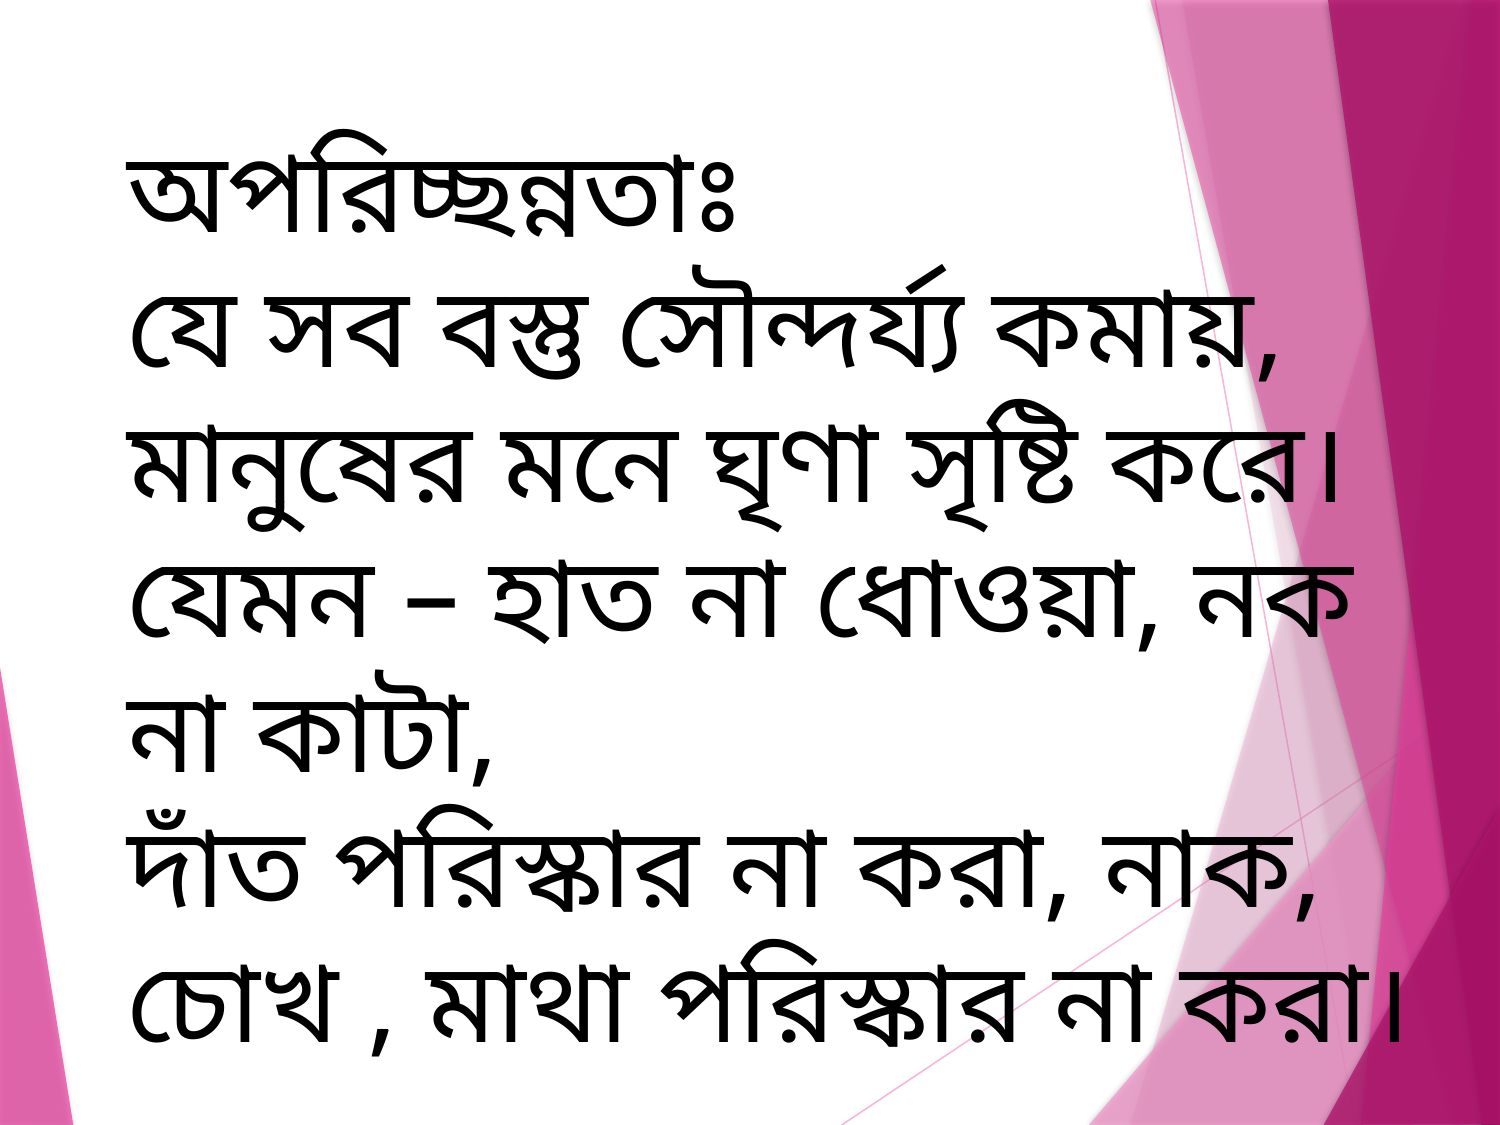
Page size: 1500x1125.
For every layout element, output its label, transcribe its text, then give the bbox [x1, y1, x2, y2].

text_box অপরিচ্ছন্নতাঃ যে সব বস্তু সৌন্দর্য্য কমায়, মানুষের মনে ঘৃণা সৃষ্টি করে। যেমন – হাত না ধোওয়া, নক না কাটা, দাঁত পরিস্কার না করা, নাক, চোখ , মাথা পরিস্কার না করা। [112, 112, 1463, 1125]
